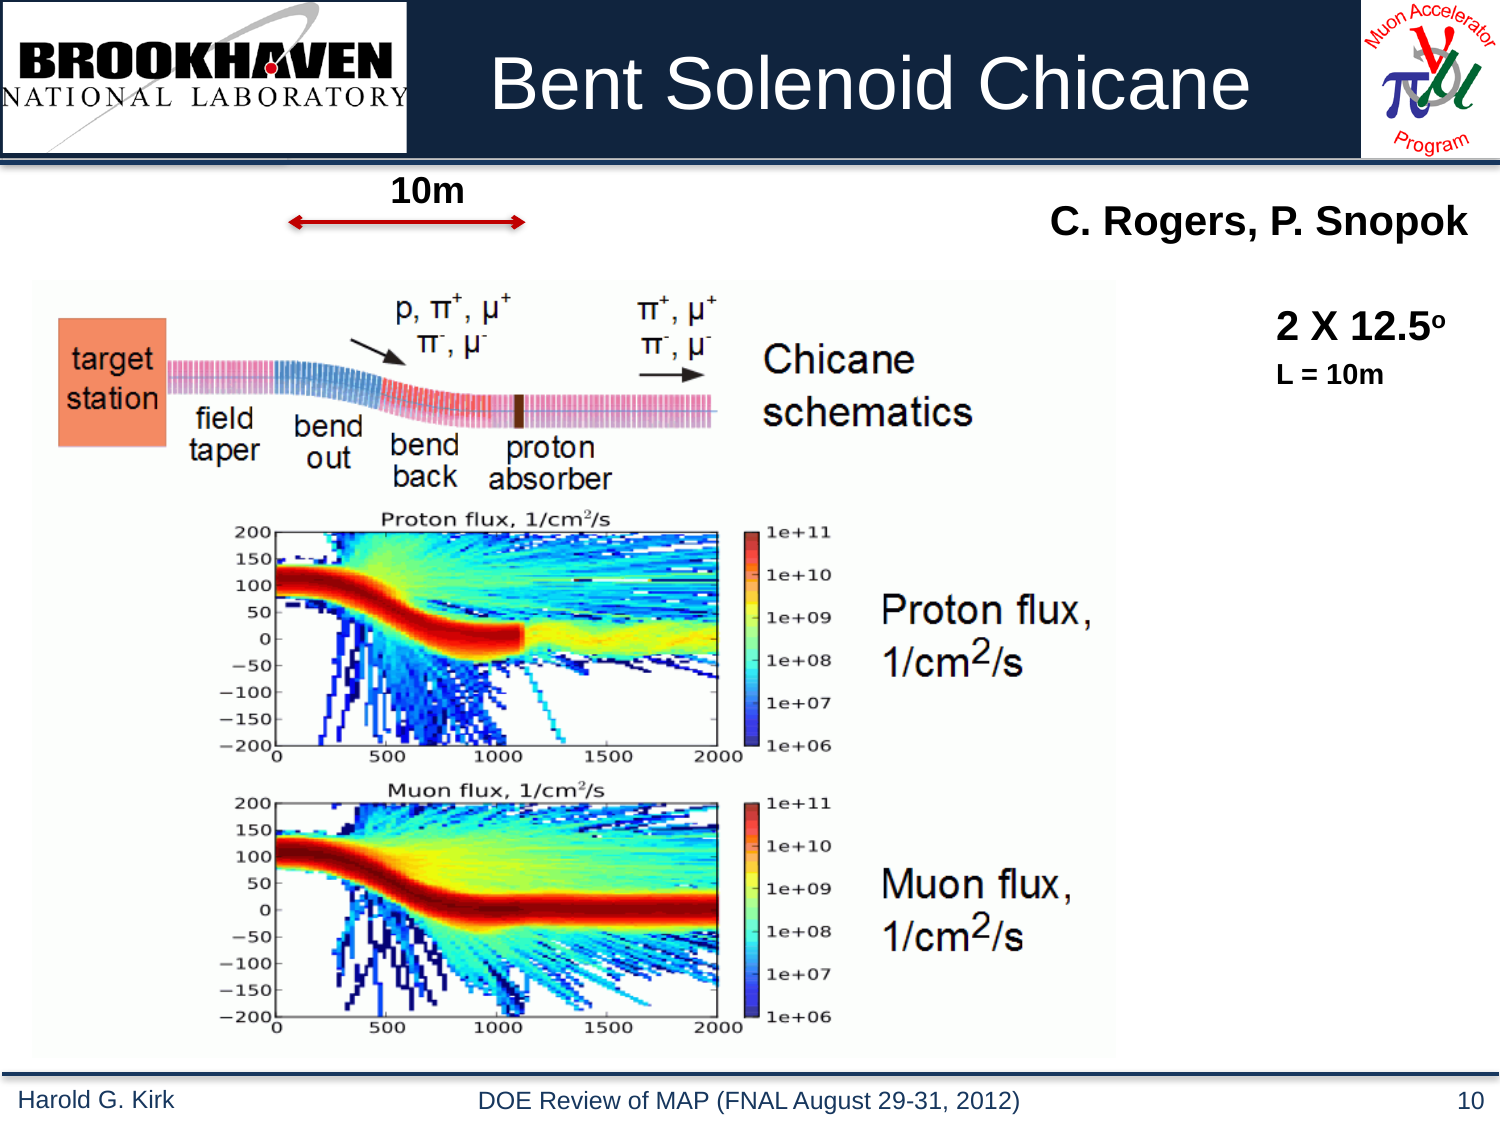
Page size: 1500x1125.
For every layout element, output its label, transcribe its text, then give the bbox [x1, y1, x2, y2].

slide_number 10 [1215, 1074, 1500, 1125]
picture [1408, 0, 1500, 159]
footer DOE Review of MAP (FNAL August 29-31, 2012) [284, 1074, 1215, 1125]
text_box C. Rogers, P. Snopok [1035, 186, 1484, 252]
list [32, 279, 1116, 1058]
slide_number Harold G. Kirk [2, 1075, 284, 1123]
text_box 2 X 12.5o L = 10m [1261, 291, 1462, 417]
title Bent Solenoid Chicane [335, 0, 1408, 161]
text_box 10m [375, 158, 481, 219]
